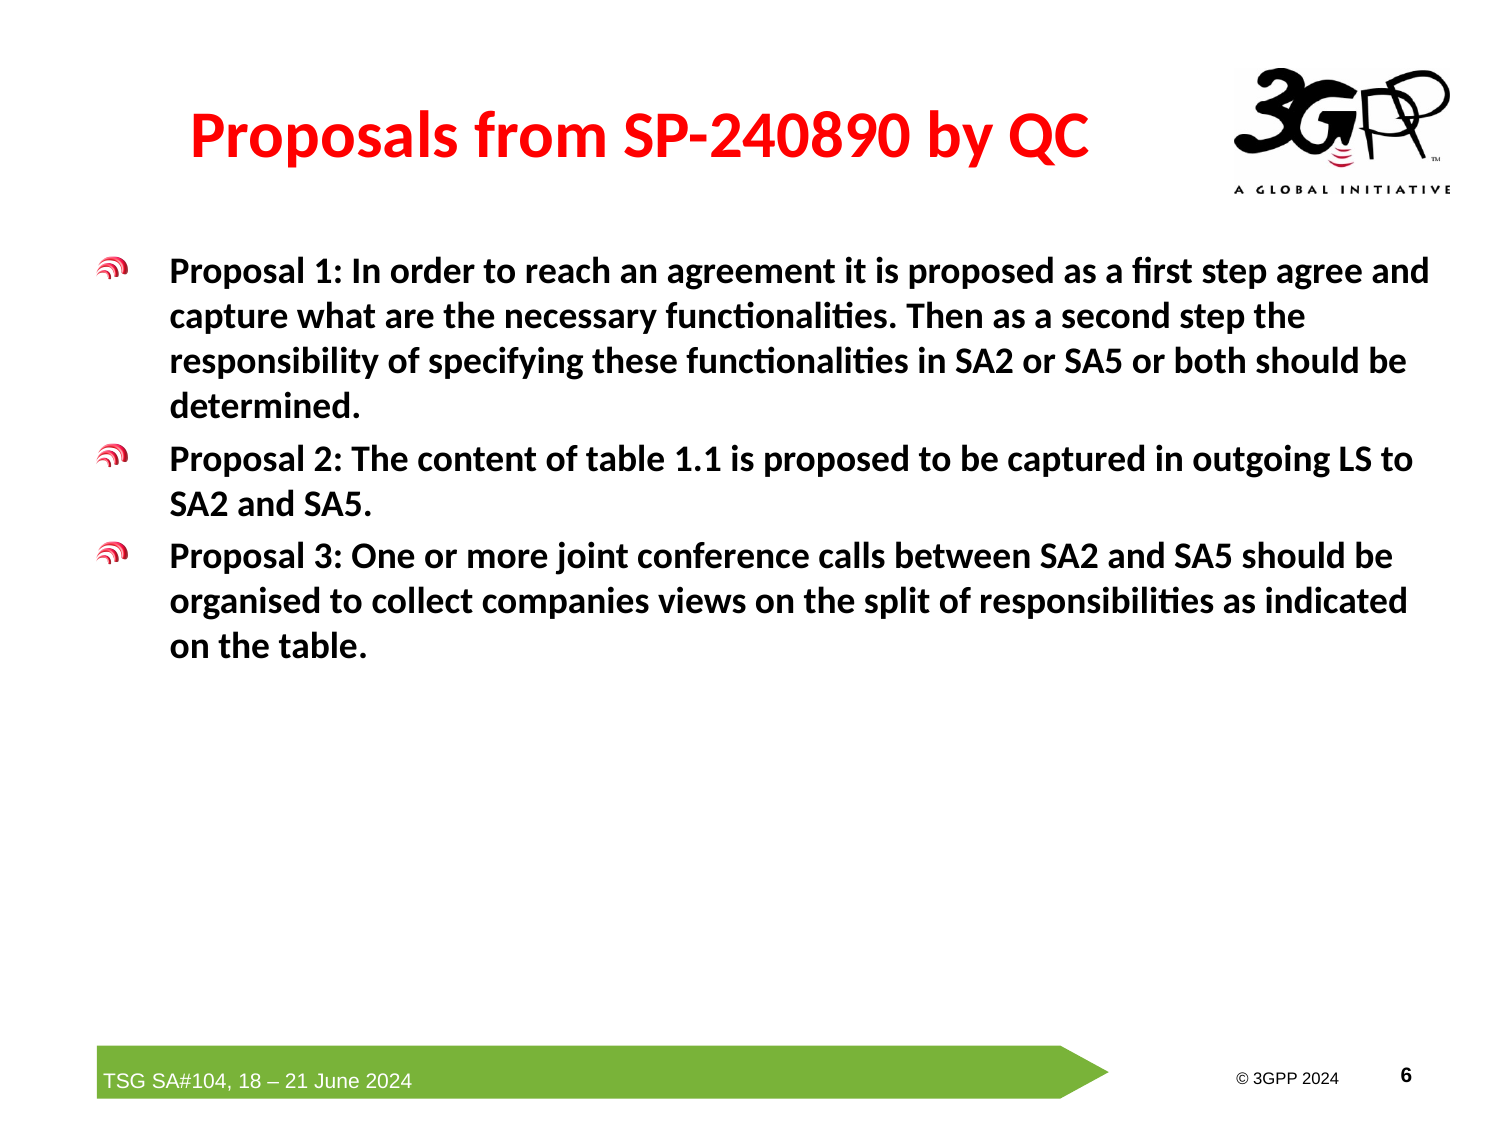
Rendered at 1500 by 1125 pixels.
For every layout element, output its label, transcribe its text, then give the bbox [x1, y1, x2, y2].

picture [94, 442, 121, 470]
picture [94, 540, 121, 567]
picture [1234, 68, 1450, 194]
picture [94, 255, 121, 282]
title Proposals from SP-240890 by QC [80, 37, 1201, 225]
list Proposal 1: In order to reach an agreement it is proposed as a first step agree and capture what are the necessary functionalities. Then as a second step the responsibility of specifying these functionalities in SA2 or SA5 or both should be determined. Proposal 2: The content of table 1.1 is proposed to be captured in outgoing LS to SA2 and SA5. Proposal 3: One or more joint conference calls between SA2 and SA5 should be organised to collect companies views on the split of responsibilities as indicated on the table. [79, 238, 1456, 1031]
